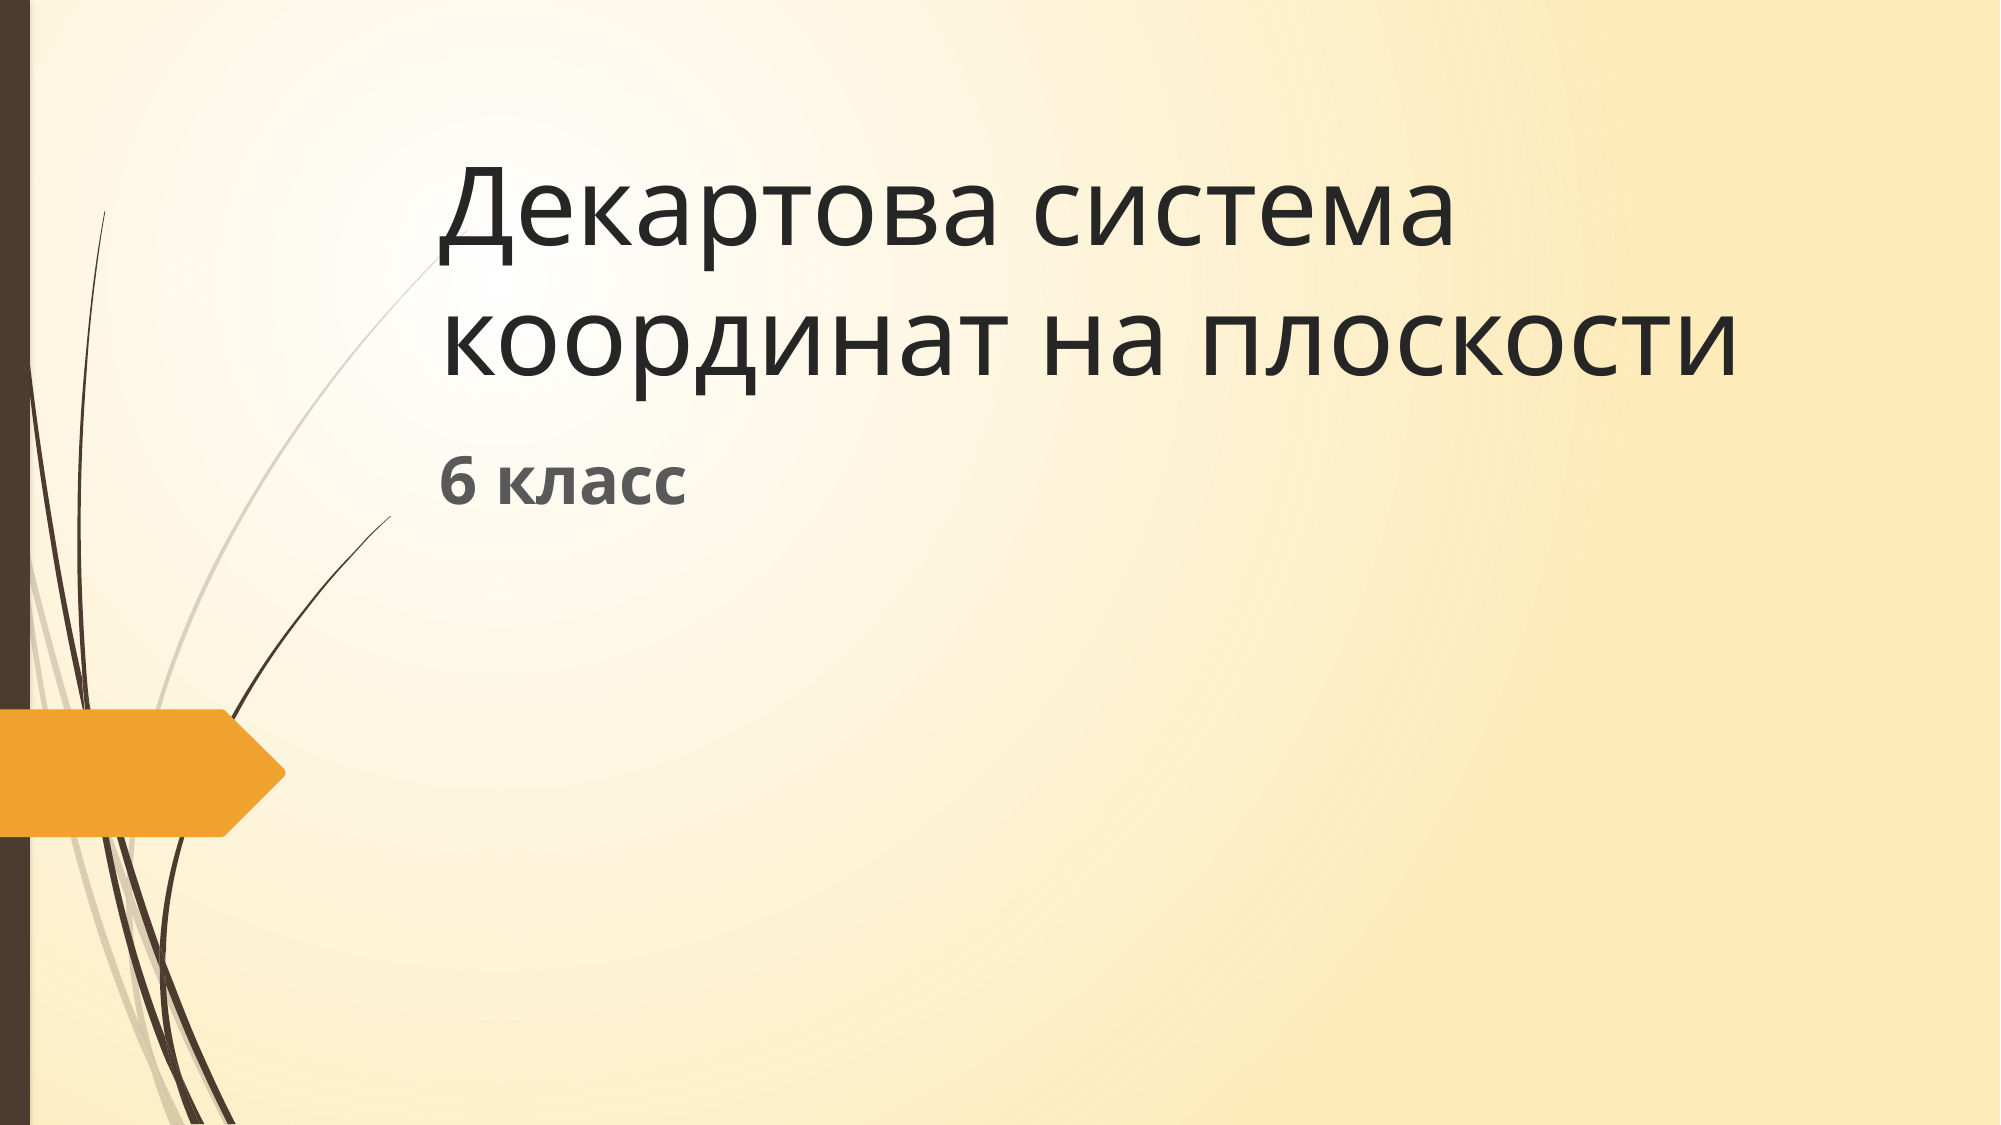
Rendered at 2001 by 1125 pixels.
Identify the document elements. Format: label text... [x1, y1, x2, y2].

title Декартова система координат на плоскости [424, 127, 1888, 406]
subtitle 6 класс [424, 429, 1888, 969]
